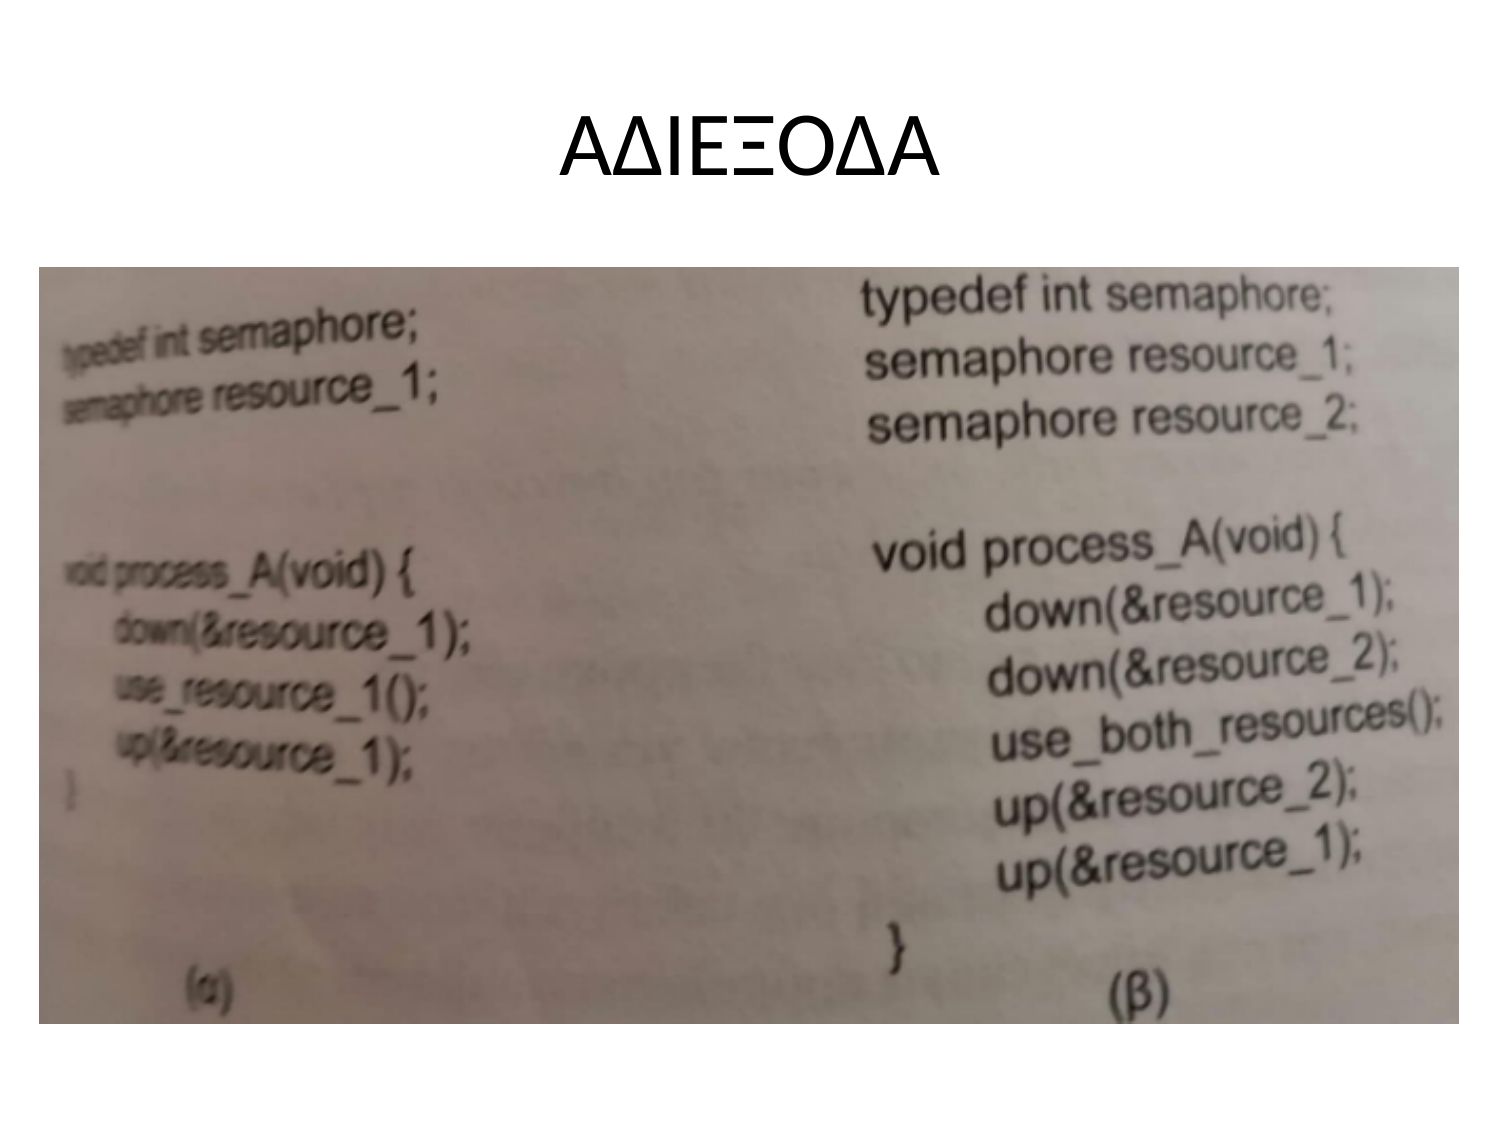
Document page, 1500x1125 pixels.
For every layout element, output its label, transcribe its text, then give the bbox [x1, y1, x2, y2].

picture [39, 266, 1459, 1024]
title ΑΔΙΕΞΟΔΑ [75, 45, 1425, 233]
